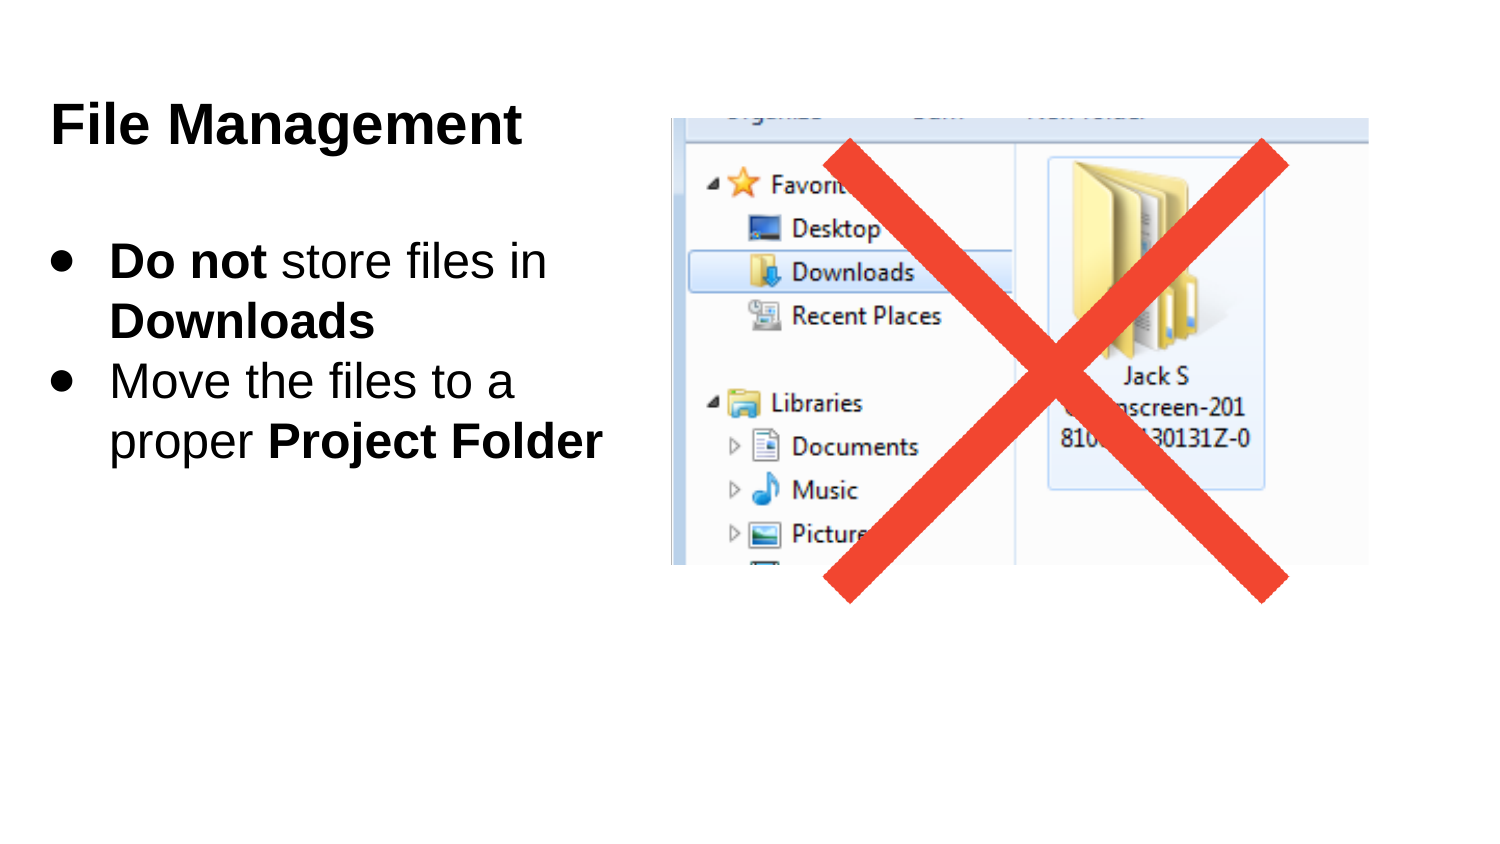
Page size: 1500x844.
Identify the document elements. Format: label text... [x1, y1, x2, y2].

text_box File Management [35, 71, 629, 190]
text_box Do not store files in Downloads Move the files to a proper Project Folder [19, 213, 666, 493]
picture [671, 118, 1369, 606]
